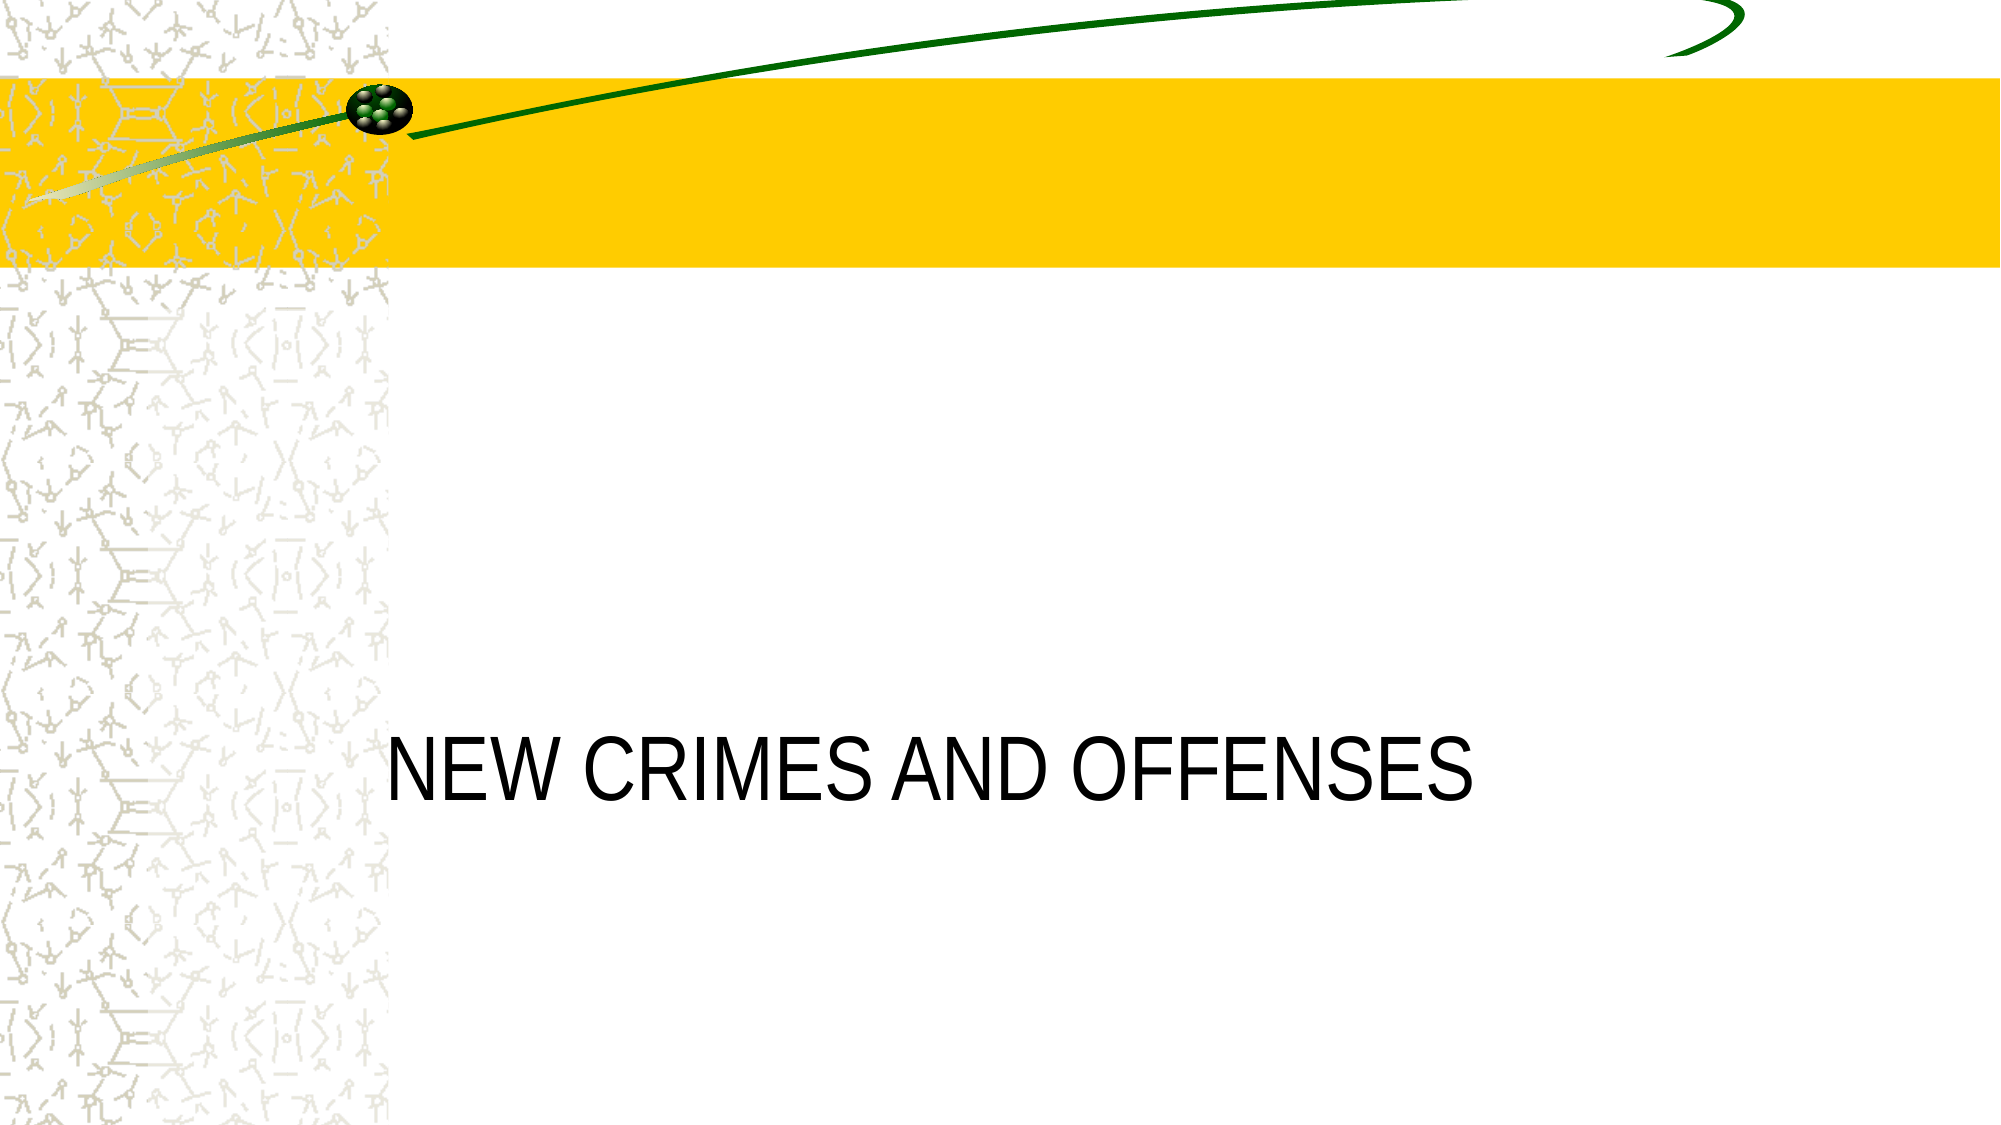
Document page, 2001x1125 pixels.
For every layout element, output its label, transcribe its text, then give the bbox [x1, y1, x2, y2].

picture [0, 0, 389, 1125]
title NEW CRIMES AND OFFENSES [377, 669, 1531, 858]
